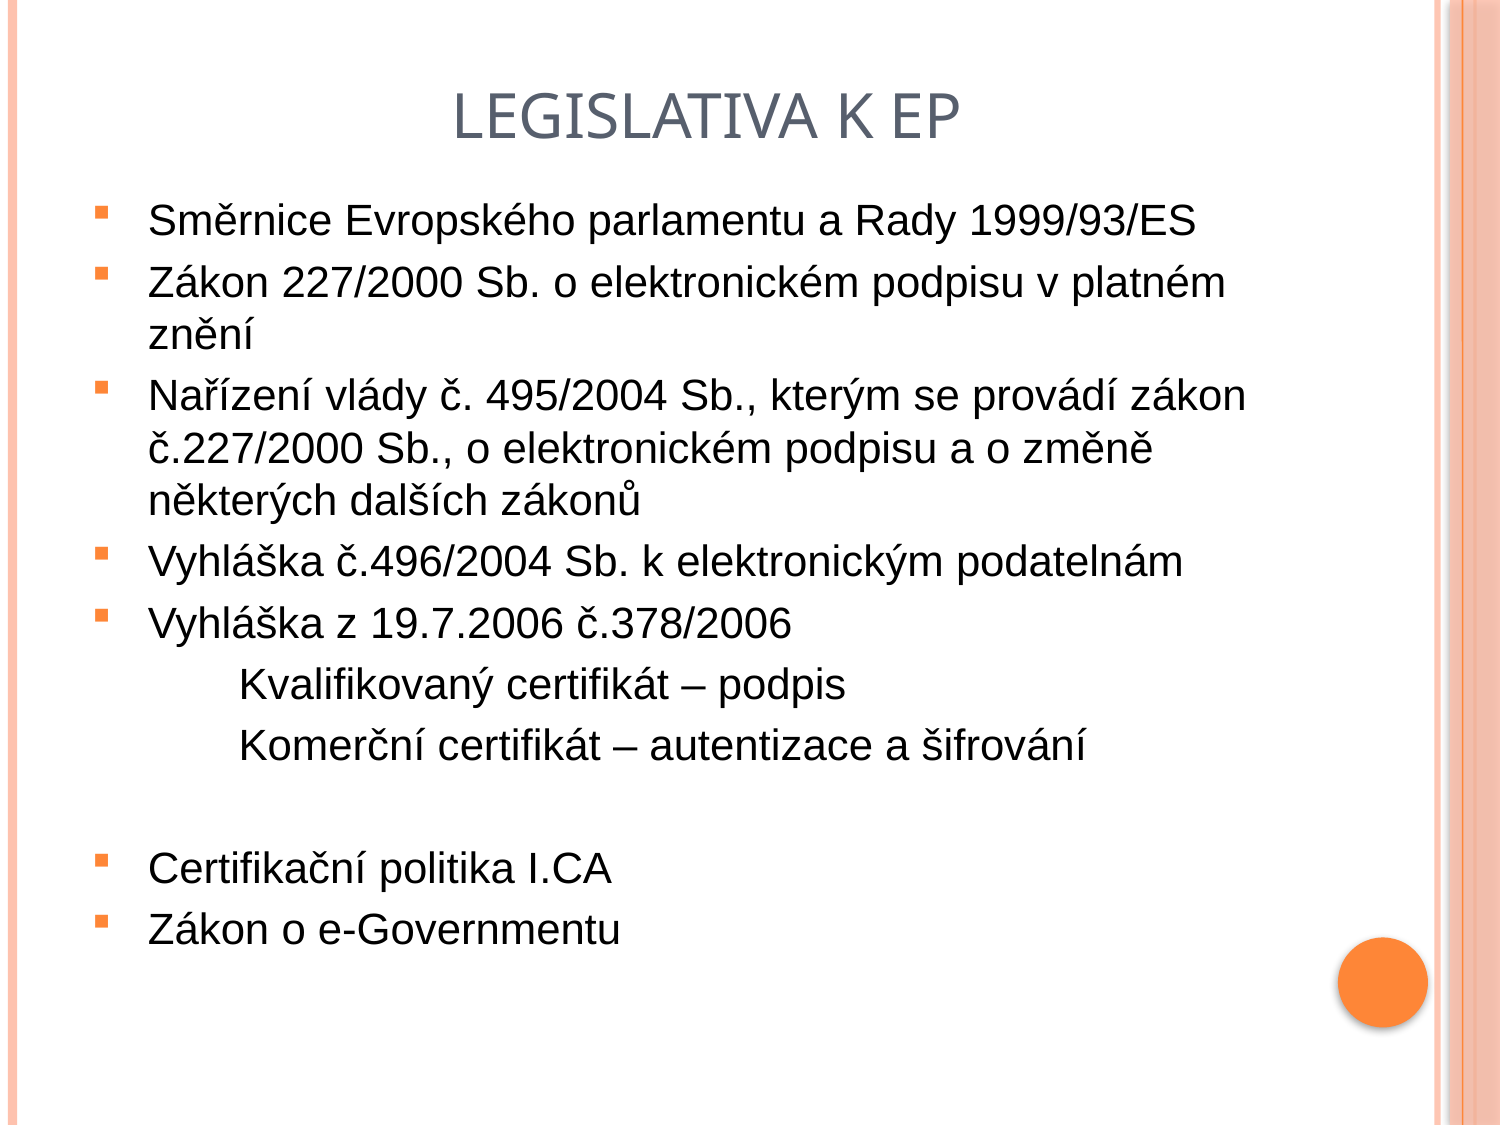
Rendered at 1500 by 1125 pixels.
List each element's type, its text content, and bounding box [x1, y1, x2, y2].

text_box Legislativa k EP [88, 0, 1326, 142]
text_box Směrnice Evropského parlamentu a Rady 1999/93/ES Zákon 227/2000 Sb. o elektronickém podpisu v platném znění Nařízení vlády č. 495/2004 Sb., kterým se provádí zákon č.227/2000 Sb., o elektronickém podpisu a o změně některých dalších zákonů Vyhláška č.496/2004 Sb. k elektronickým podatelnám Vyhláška z 19.7.2006 č.378/2006 Kvalifikovaný certifikát – podpis Komerční certifikát – autentizace a šifrování Certifikační politika I.CA Zákon o e-Governmentu [76, 184, 1327, 985]
